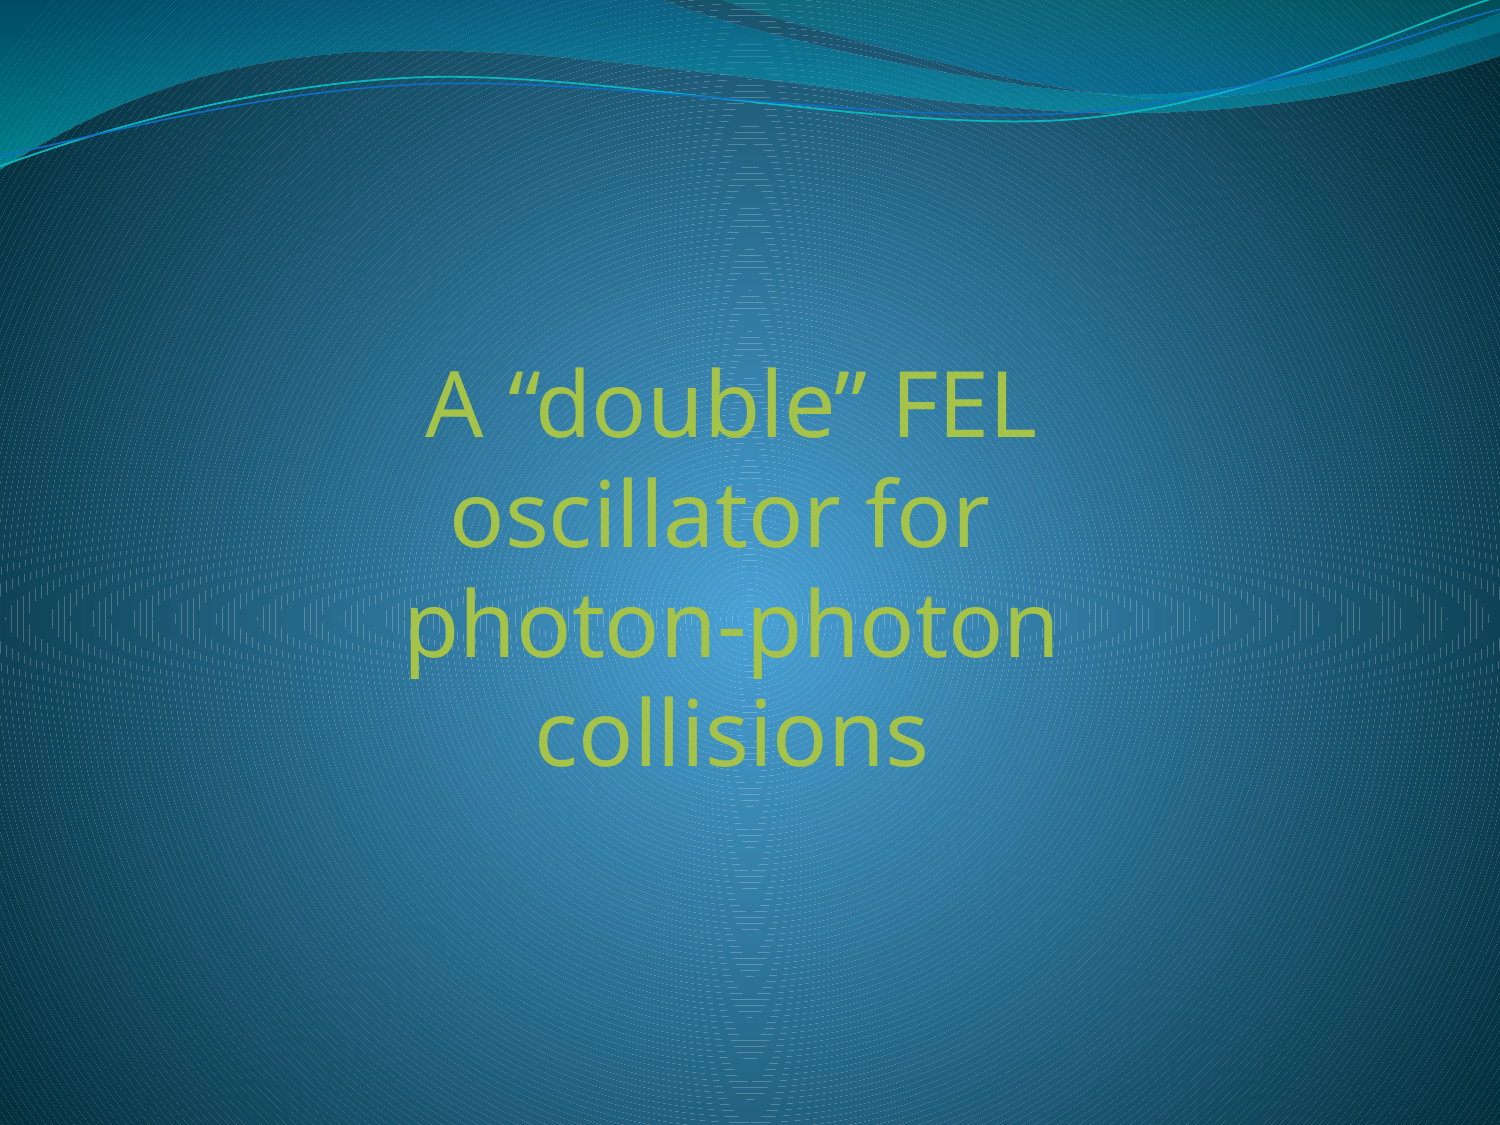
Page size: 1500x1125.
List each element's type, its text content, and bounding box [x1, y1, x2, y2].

text_box A “double” FEL oscillator for photon-photon collisions [242, 338, 1223, 793]
